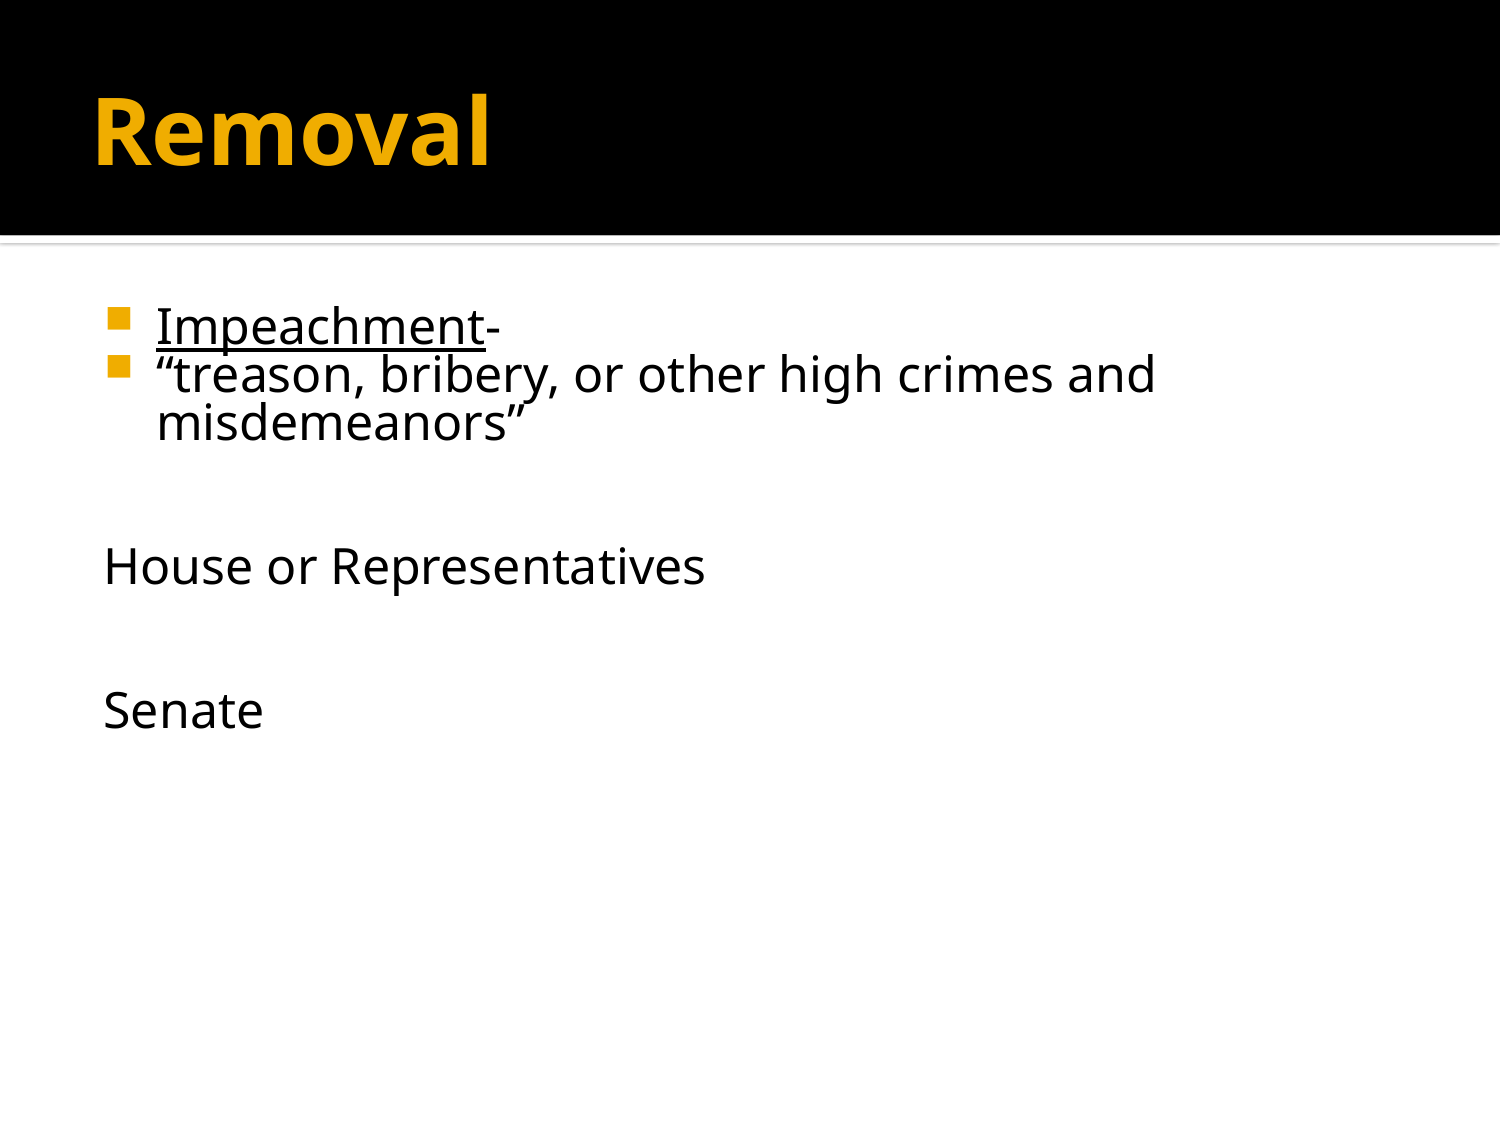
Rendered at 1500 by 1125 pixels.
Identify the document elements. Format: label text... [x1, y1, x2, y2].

list Impeachment- “treason, bribery, or other high crimes and misdemeanors” House or Representatives Senate [75, 291, 1425, 1050]
title Removal [75, 25, 1425, 231]
